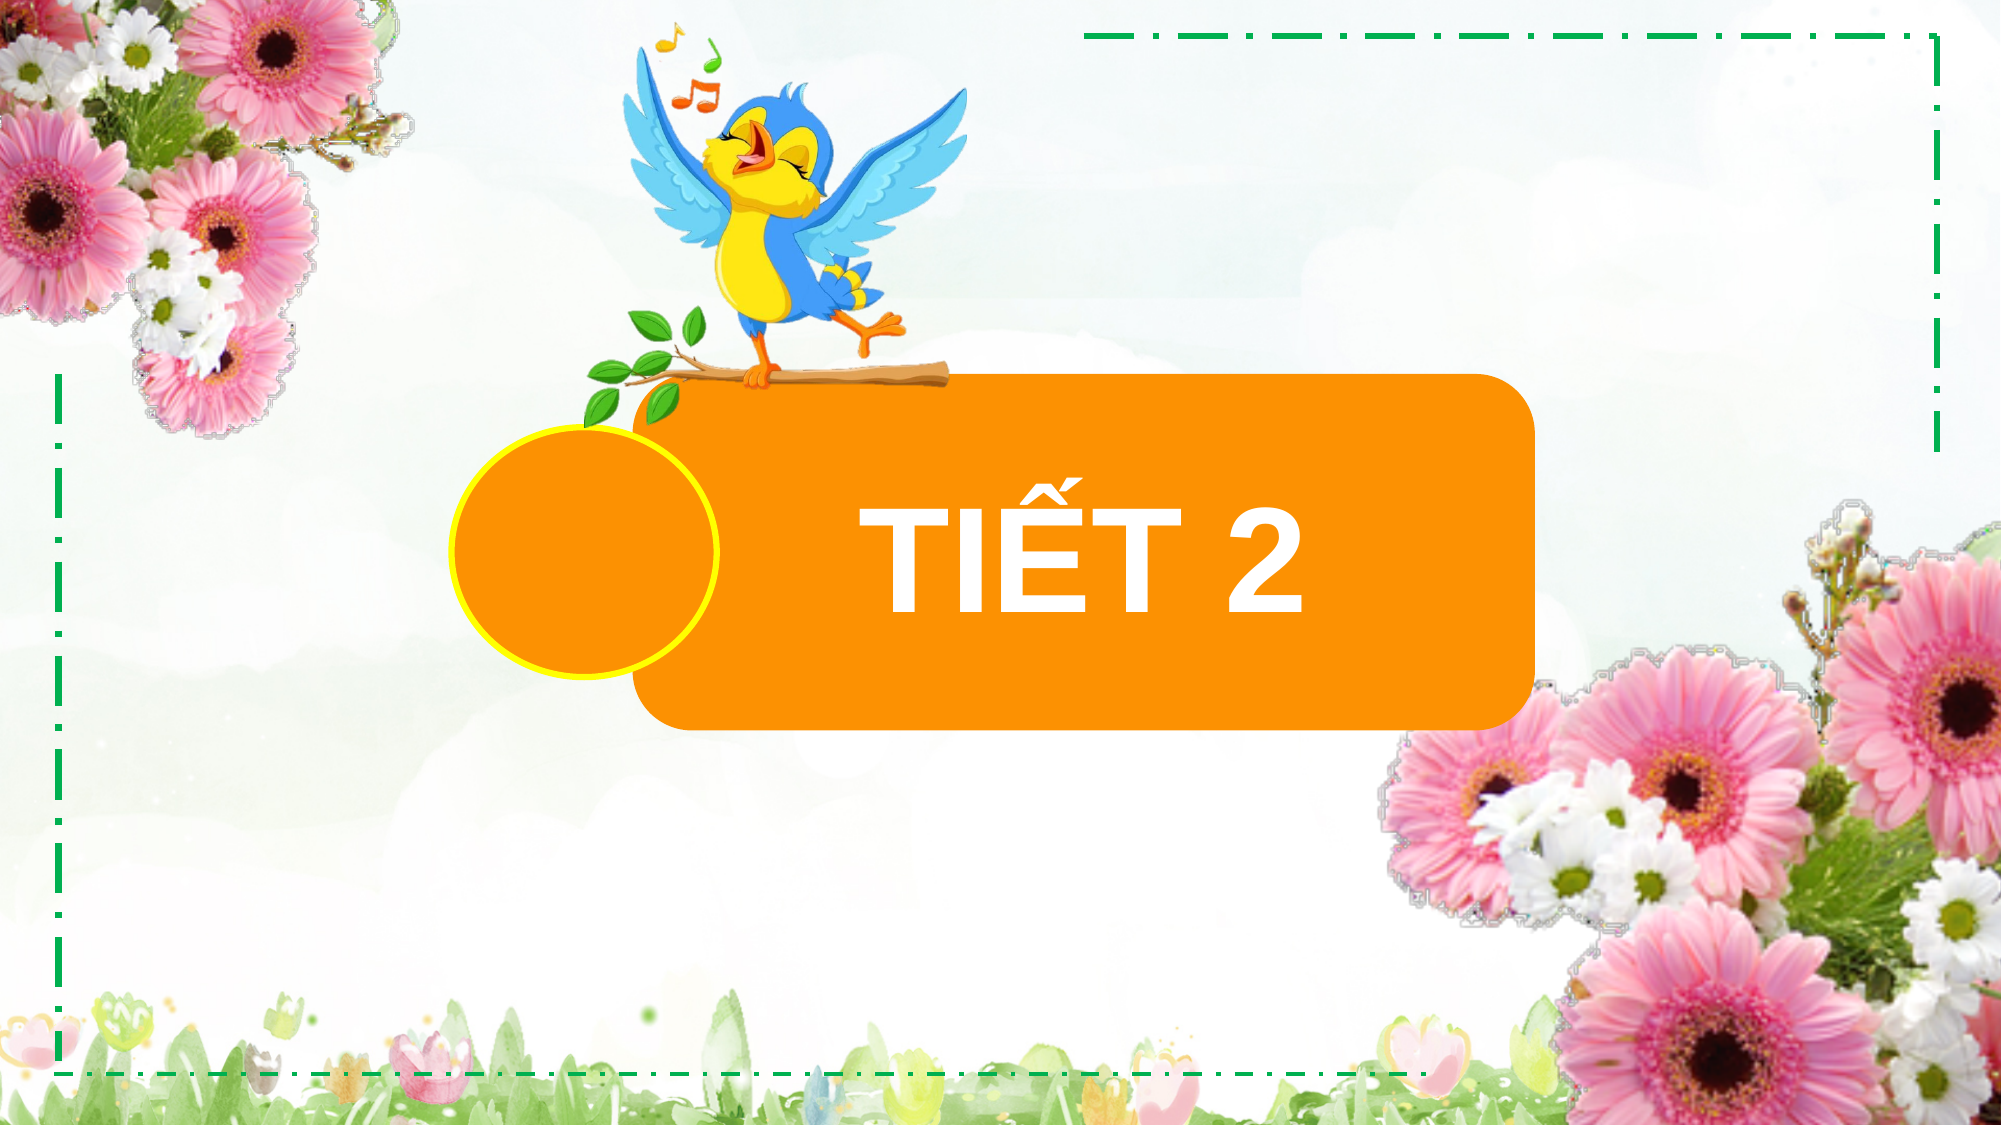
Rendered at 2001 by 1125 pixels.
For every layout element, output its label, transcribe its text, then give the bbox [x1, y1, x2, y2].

picture [0, 0, 2001, 1125]
text_box [449, 425, 719, 680]
text_box TIẾT 2 [630, 371, 1537, 733]
